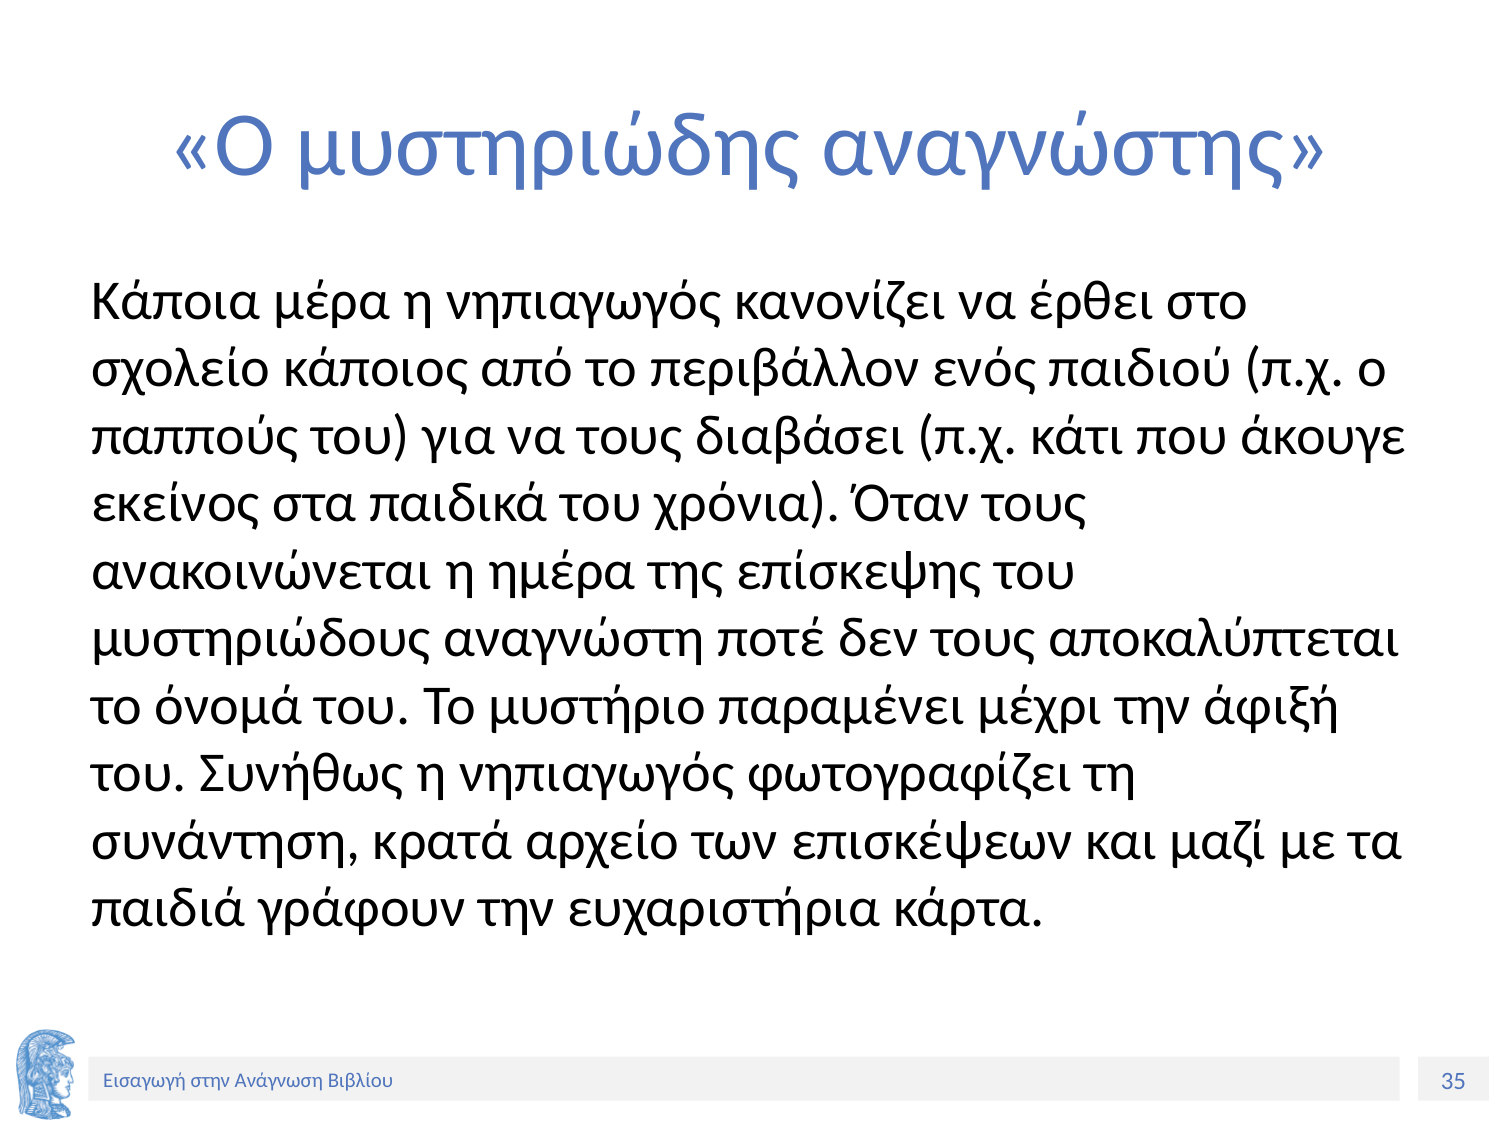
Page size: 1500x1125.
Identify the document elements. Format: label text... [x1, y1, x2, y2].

picture [9, 1026, 81, 1120]
title «Ο μυστηριώδης αναγνώστης» [75, 45, 1425, 233]
list Κάποια μέρα η νηπιαγωγός κανονίζει να έρθει στο σχολείο κάποιος από το περιβάλλον ενός παιδιού (π.χ. ο παππούς του) για να τους διαβάσει (π.χ. κάτι που άκουγε εκείνος στα παιδικά του χρόνια). Όταν τους ανακοινώνεται η ημέρα της επίσκεψης του μυστηριώδους αναγνώστη ποτέ δεν τους αποκαλύπτεται το όνομά του. Το μυστήριο παραμένει μέχρι την άφιξή του. Συνήθως η νηπιαγωγός φωτογραφίζει τη συνάντηση, κρατά αρχείο των επισκέψεων και μαζί με τα παιδιά γράφουν την ευχαριστήρια κάρτα. [76, 255, 1427, 998]
